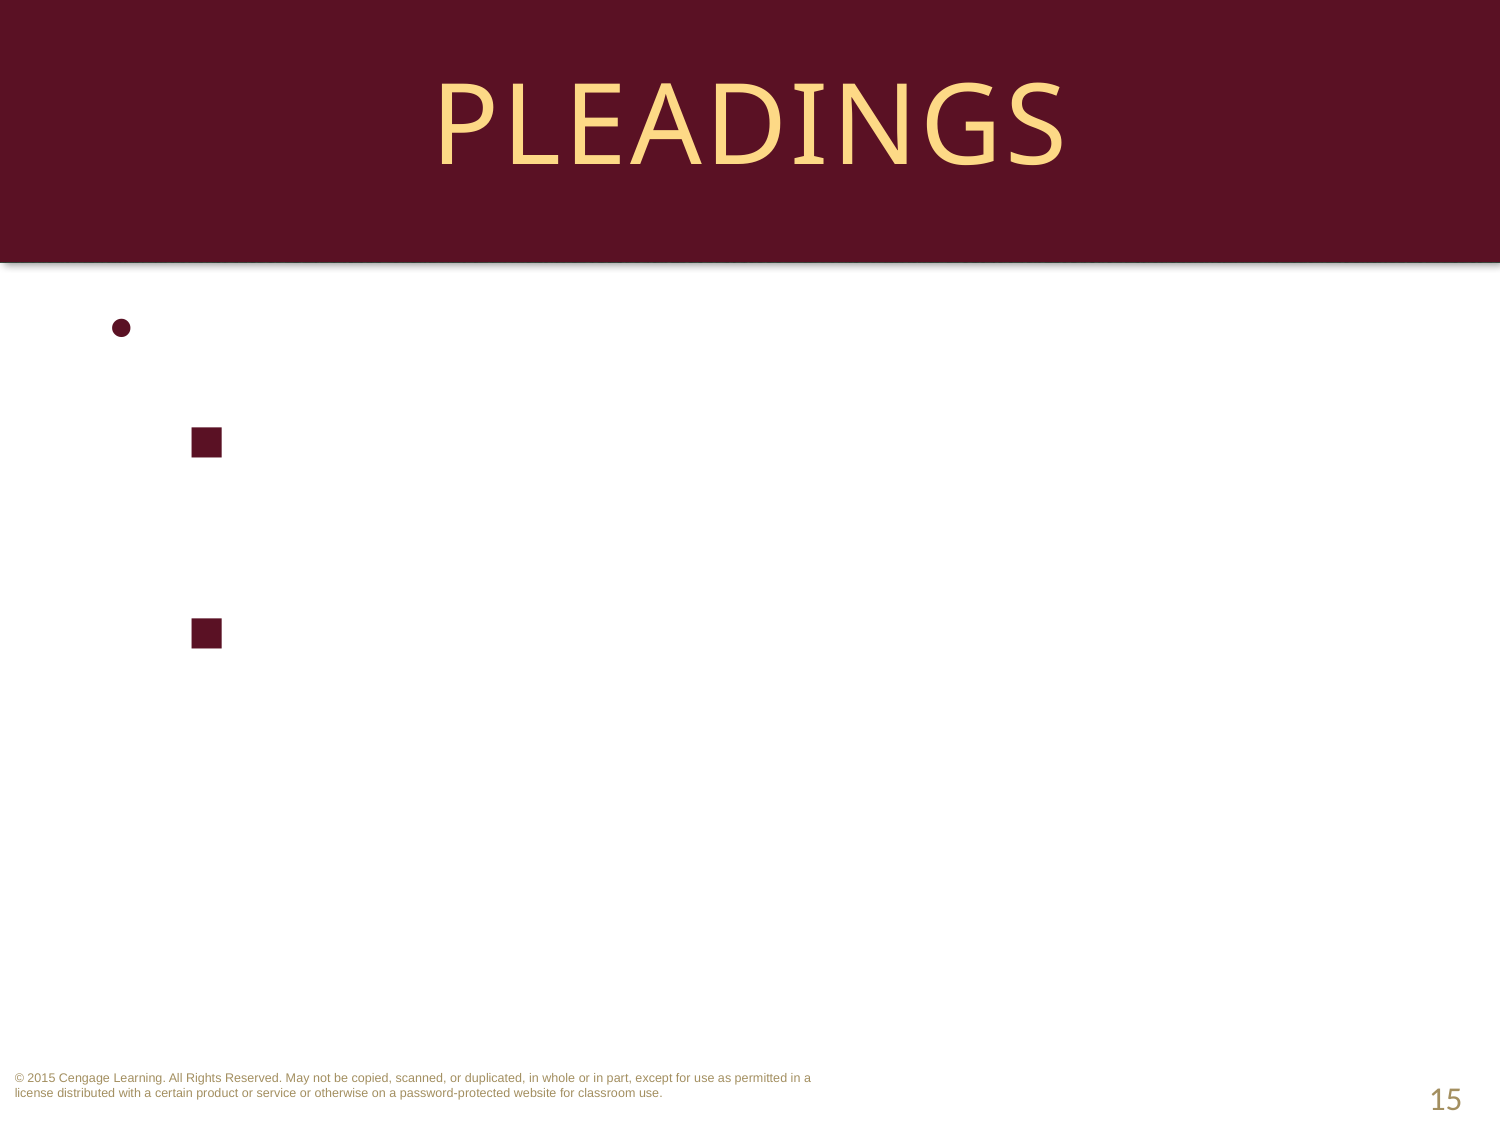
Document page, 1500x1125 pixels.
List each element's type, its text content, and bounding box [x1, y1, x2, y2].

list Defendant’s Response. Affirmative Defense: burden is on defendant to introduce proof. Counterclaims: defendant sues plaintiff, and plaintiff answers. [74, 277, 1500, 1051]
title Pleadings [0, 0, 1500, 263]
slide_number 15 [1112, 1062, 1463, 1125]
